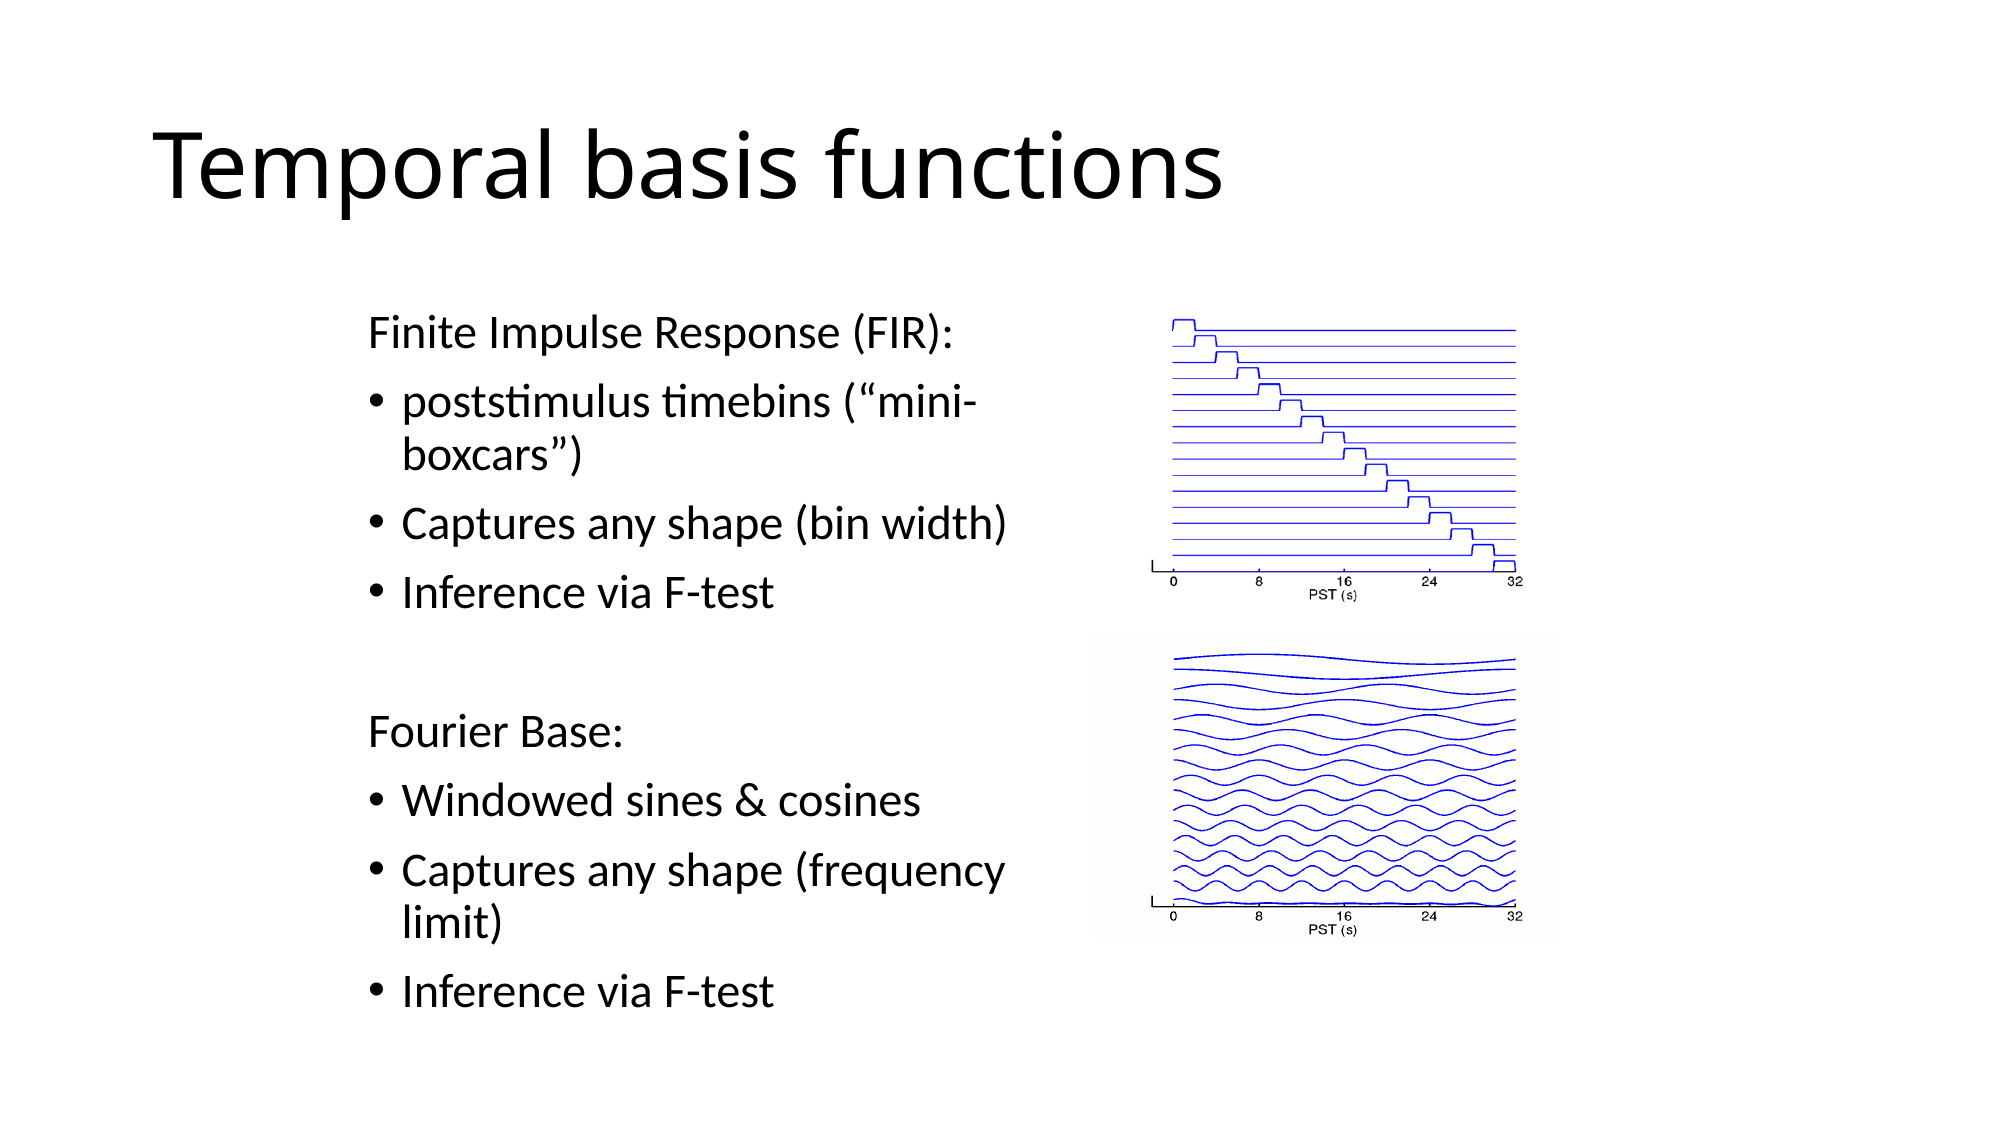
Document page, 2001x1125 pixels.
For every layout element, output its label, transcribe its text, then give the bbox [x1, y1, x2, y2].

list Finite Impulse Response (FIR): poststimulus timebins (“mini-boxcars”) Captures any shape (bin width) Inference via F-test Fourier Base: Windowed sines & cosines Captures any shape (frequency limit) Inference via F-test [353, 299, 1108, 1029]
picture [1091, 295, 1560, 607]
picture [1091, 630, 1560, 941]
title Temporal basis functions [137, 59, 1863, 278]
